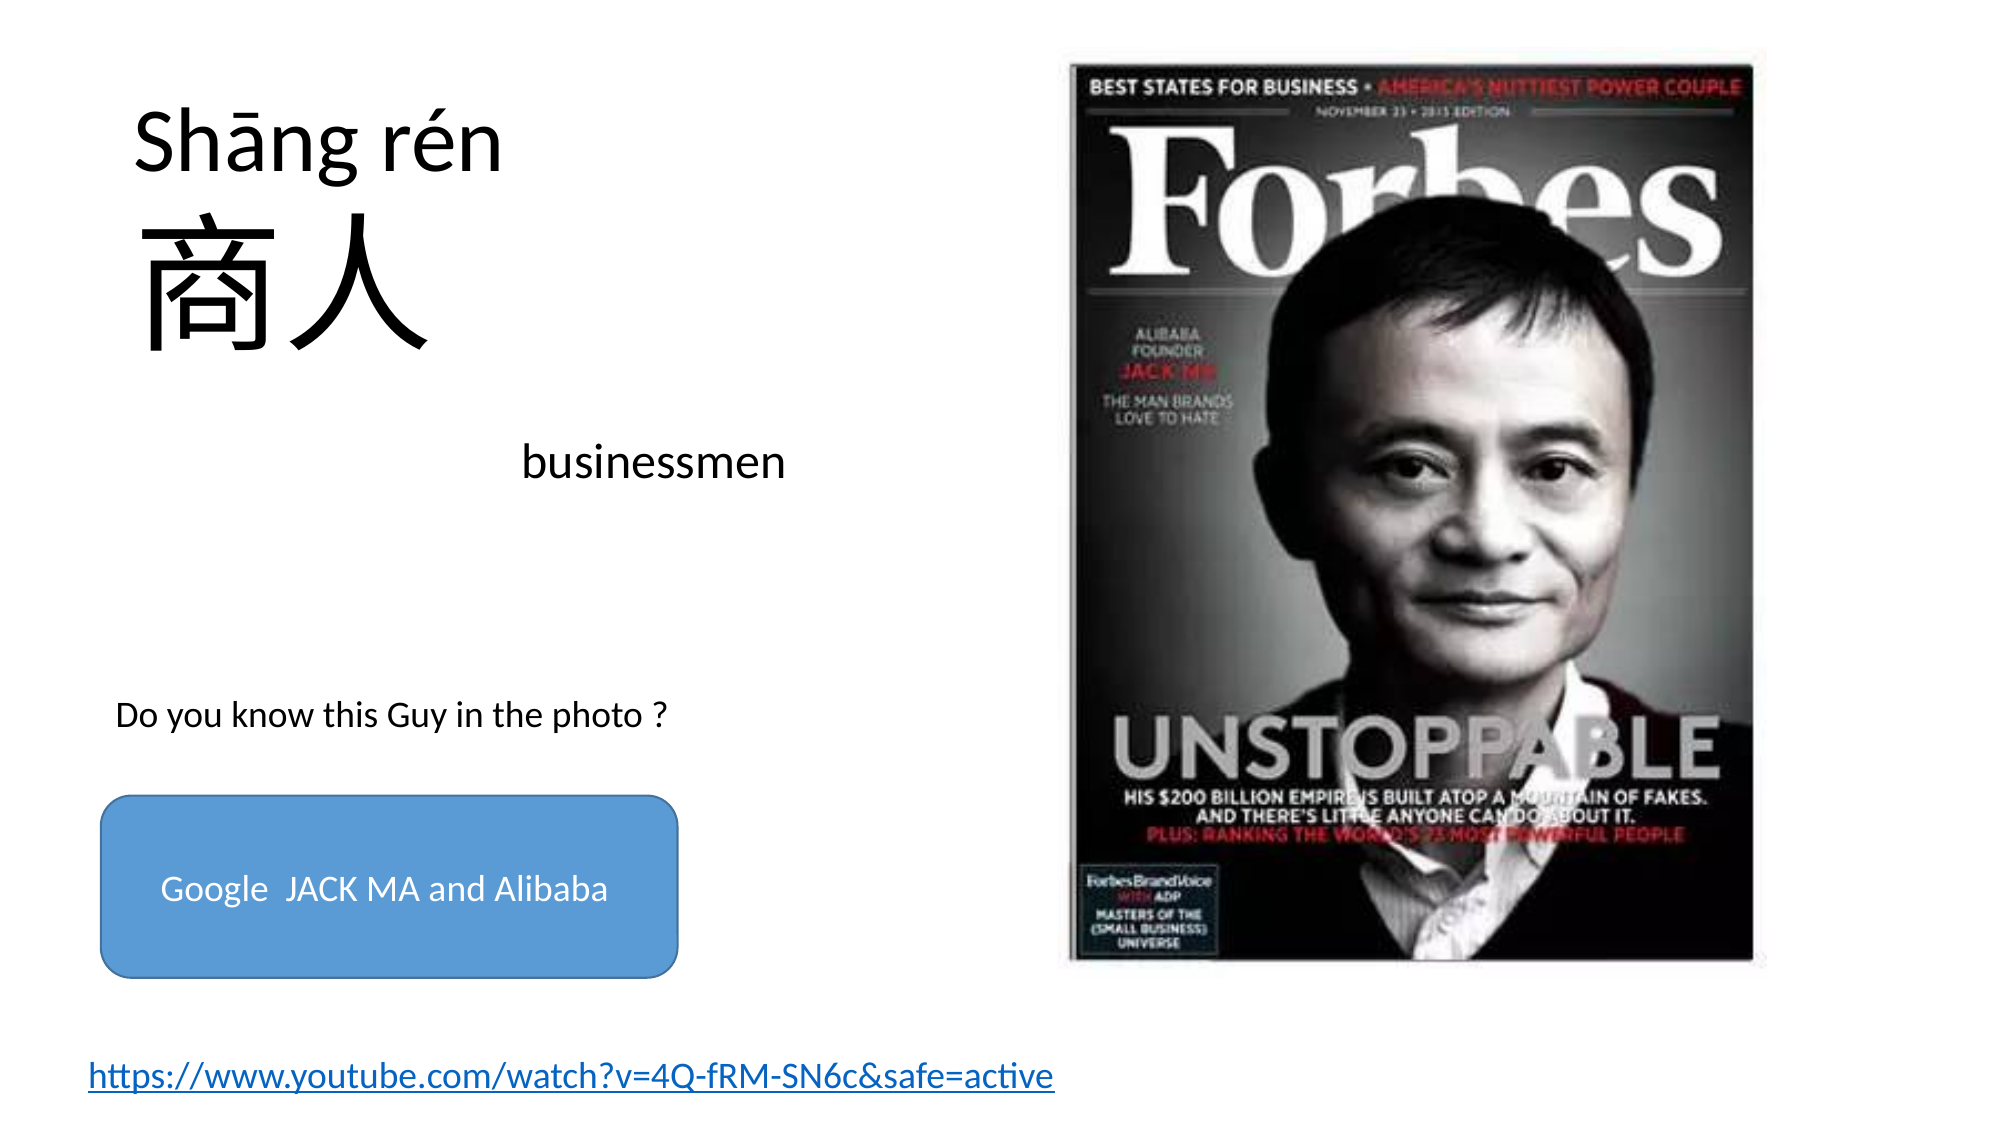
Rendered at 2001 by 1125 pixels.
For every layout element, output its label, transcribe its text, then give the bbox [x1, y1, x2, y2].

text_box Do you know this Guy in the photo ? [100, 682, 722, 833]
text_box https://www.youtube.com/watch?v=4Q-fRM-SN6c&safe=active [73, 1043, 1070, 1104]
picture [1057, 47, 1767, 978]
text_box Google JACK MA and Alibaba [99, 794, 679, 979]
text_box businessmen [506, 421, 934, 497]
text_box Shāng rén 商人 [118, 72, 572, 378]
